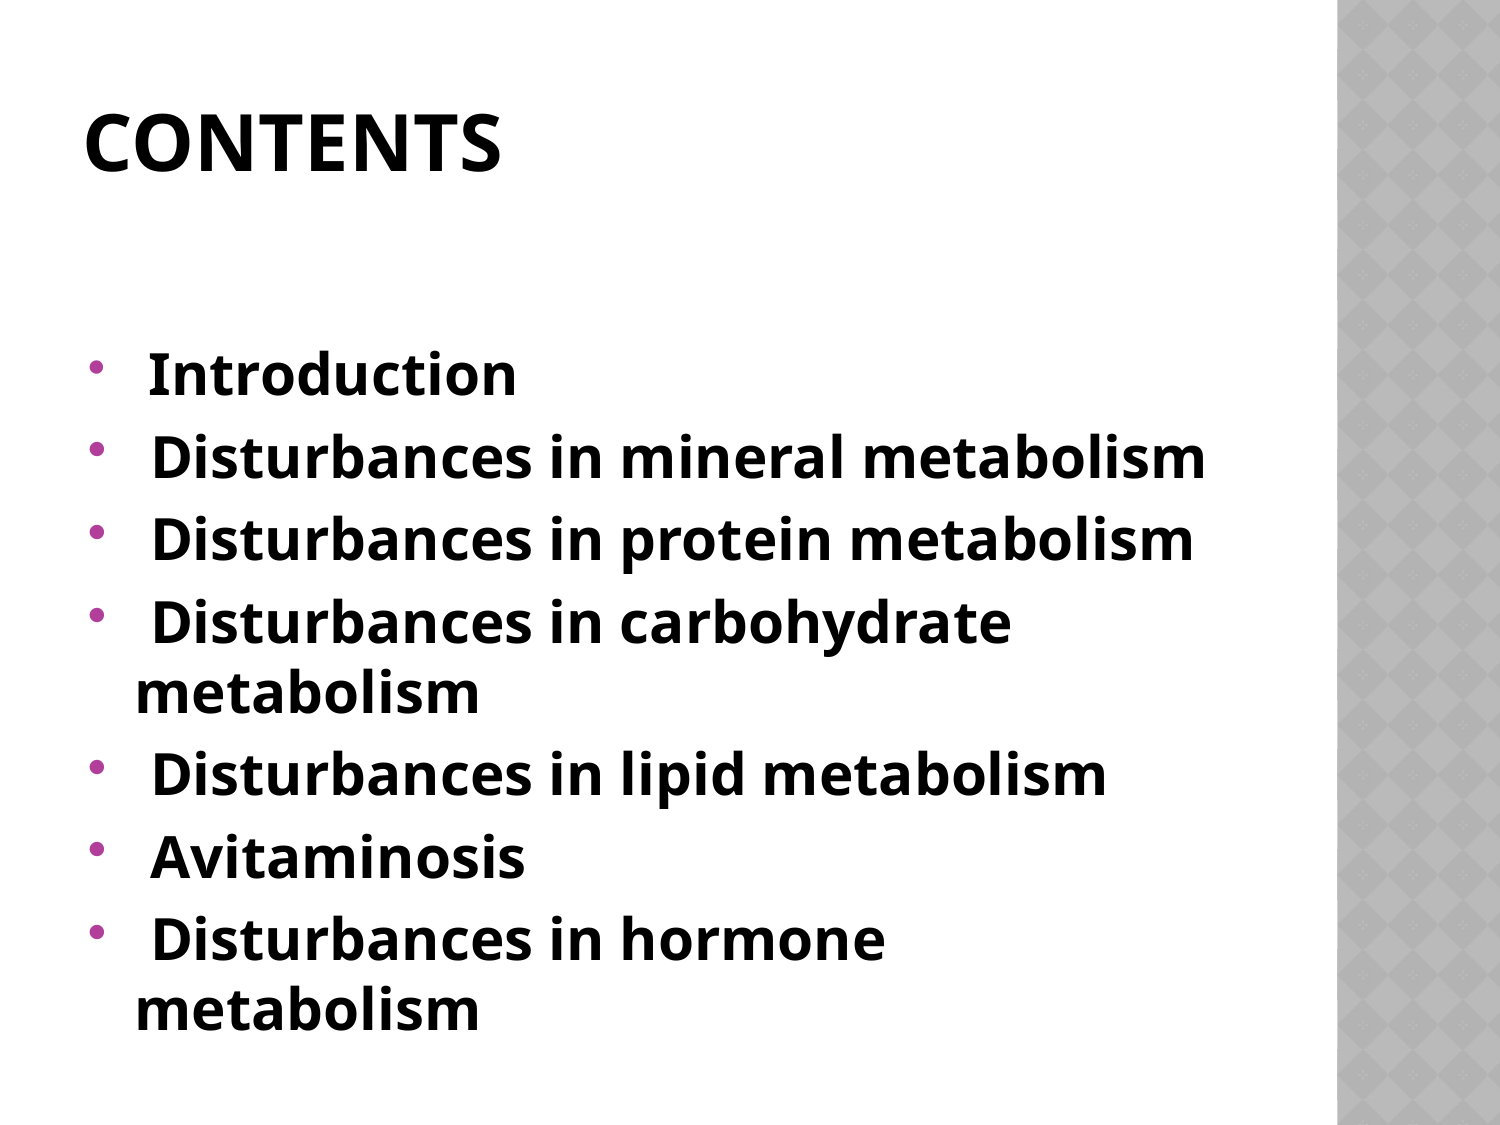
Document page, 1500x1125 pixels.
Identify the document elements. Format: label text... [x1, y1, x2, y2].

list Introduction Disturbances in mineral metabolism Disturbances in protein metabolism Disturbances in carbohydrate metabolism Disturbances in lipid metabolism Avitaminosis Disturbances in hormone metabolism [75, 329, 1263, 1125]
title Contents [75, 0, 1263, 188]
